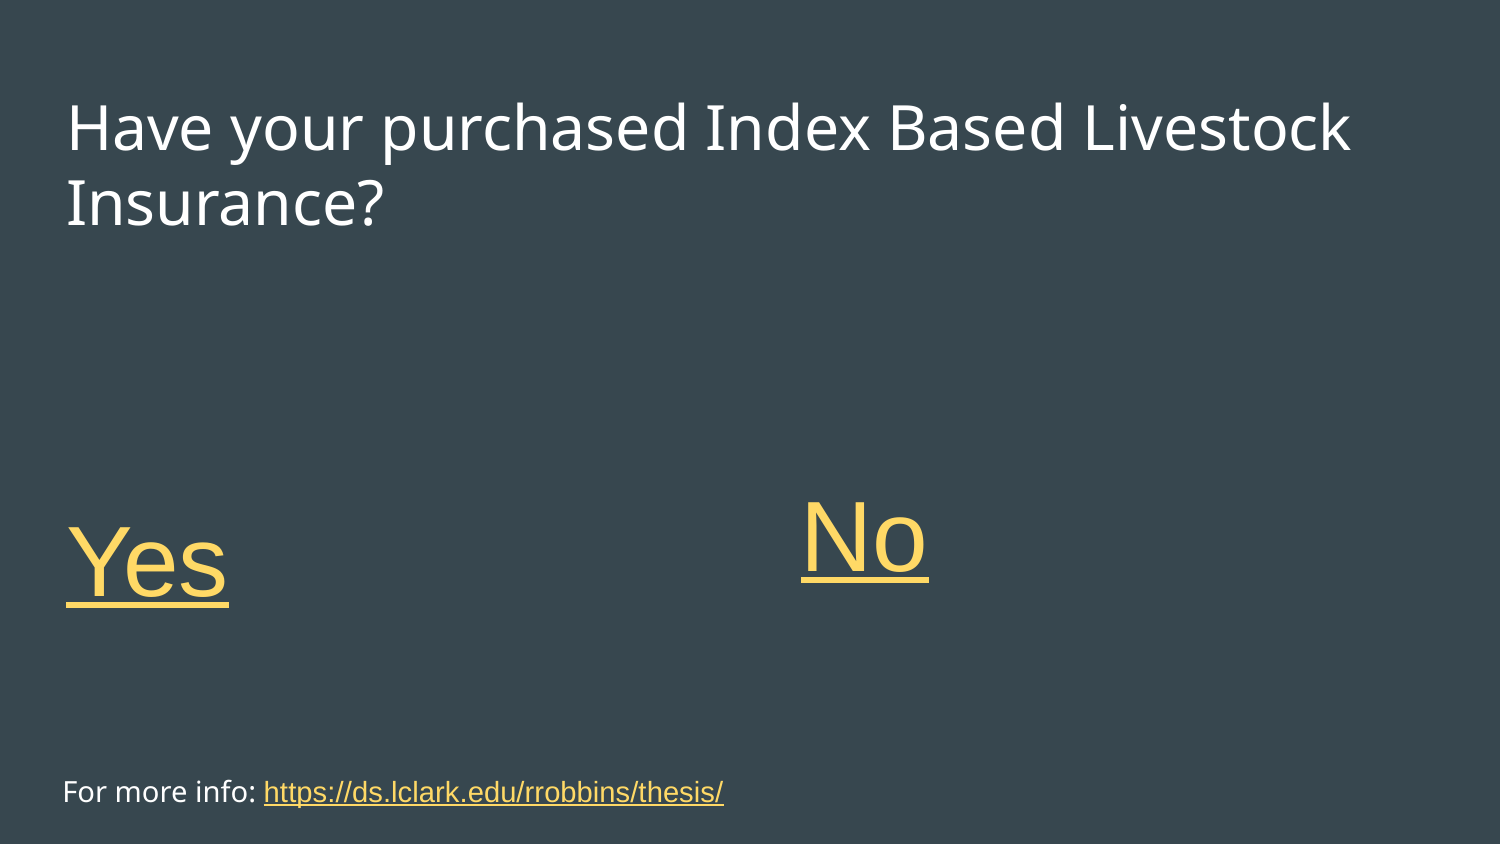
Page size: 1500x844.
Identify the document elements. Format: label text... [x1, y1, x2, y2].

title Have your purchased Index Based Livestock Insurance? [51, 72, 1449, 167]
list Yes [51, 276, 694, 837]
list No [785, 251, 1428, 812]
